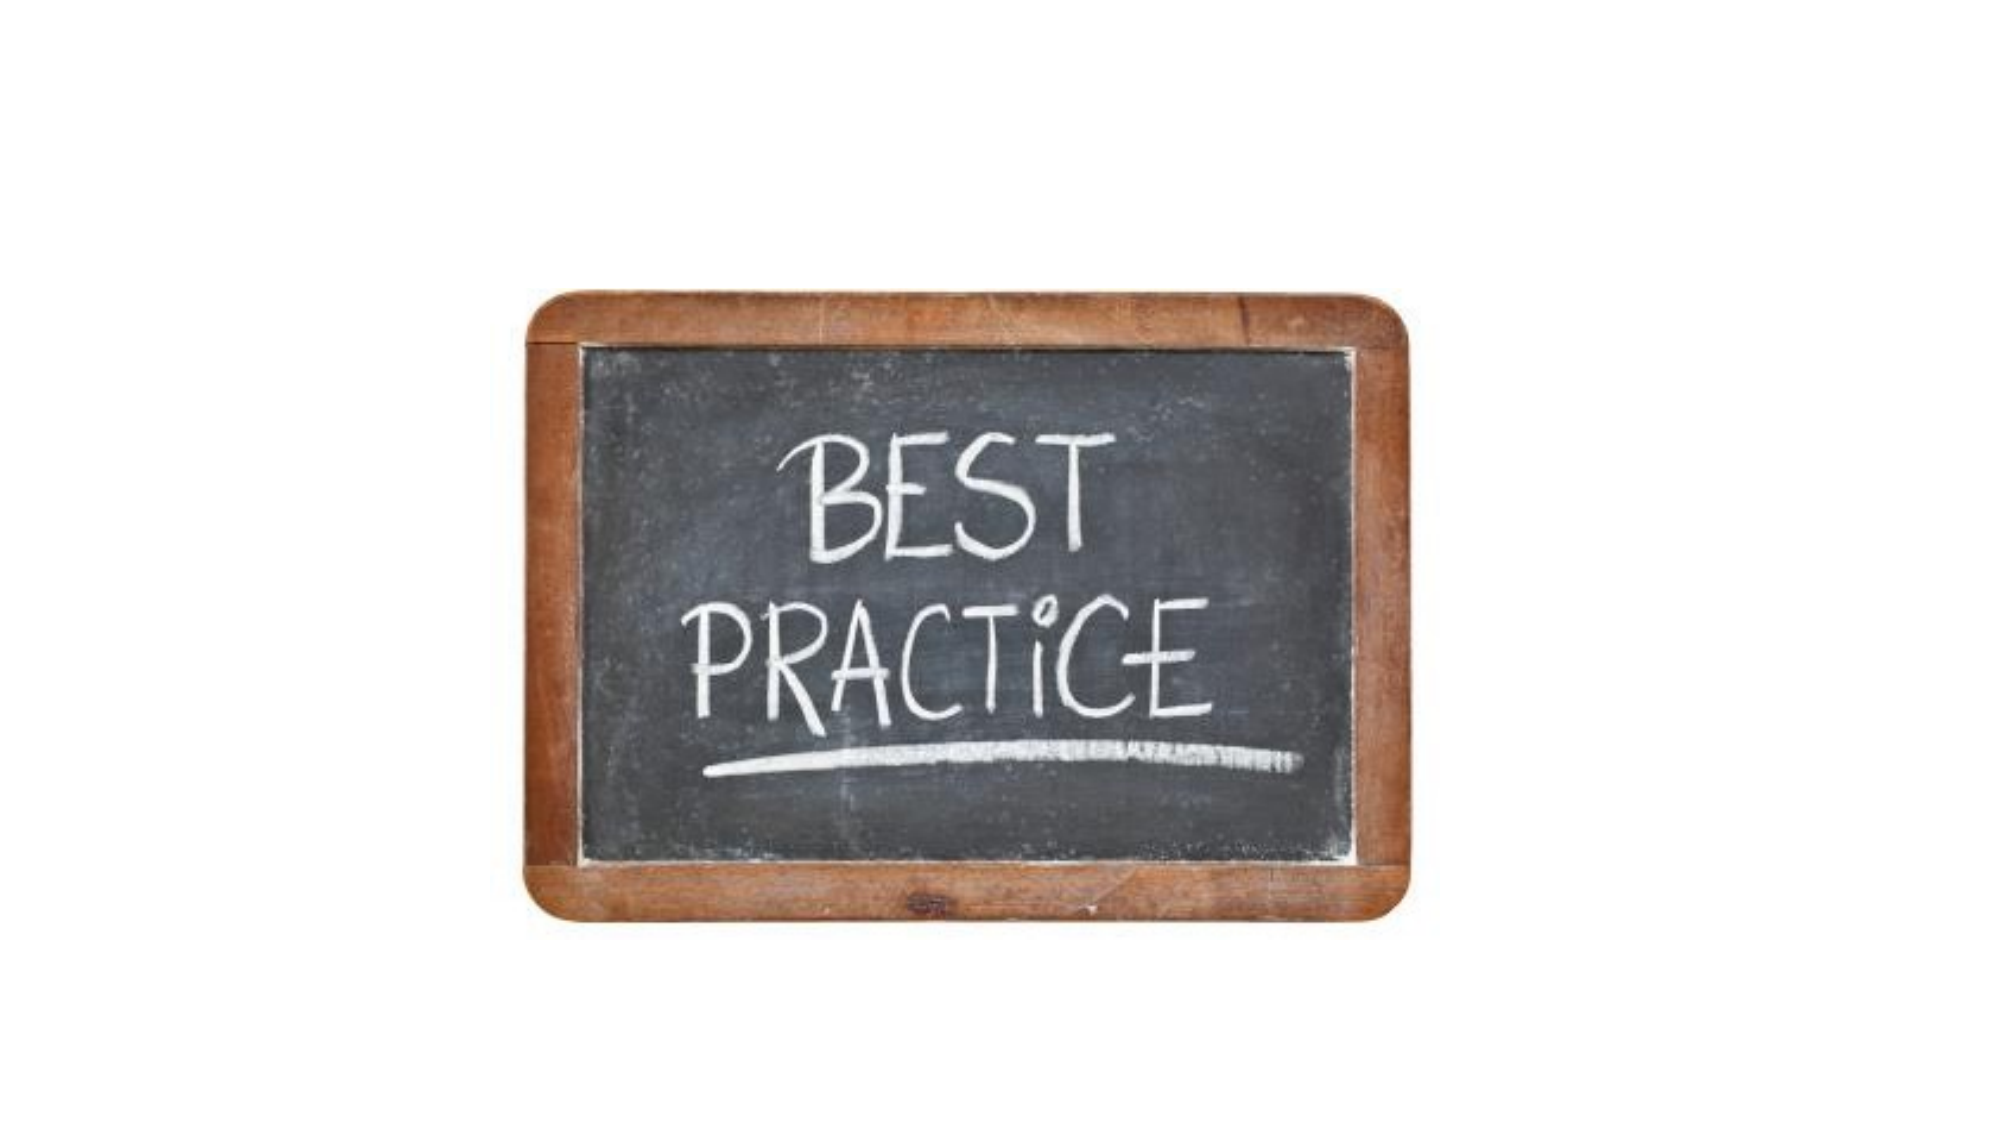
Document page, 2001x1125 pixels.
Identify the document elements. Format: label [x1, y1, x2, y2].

text_box [490, 288, 1440, 940]
